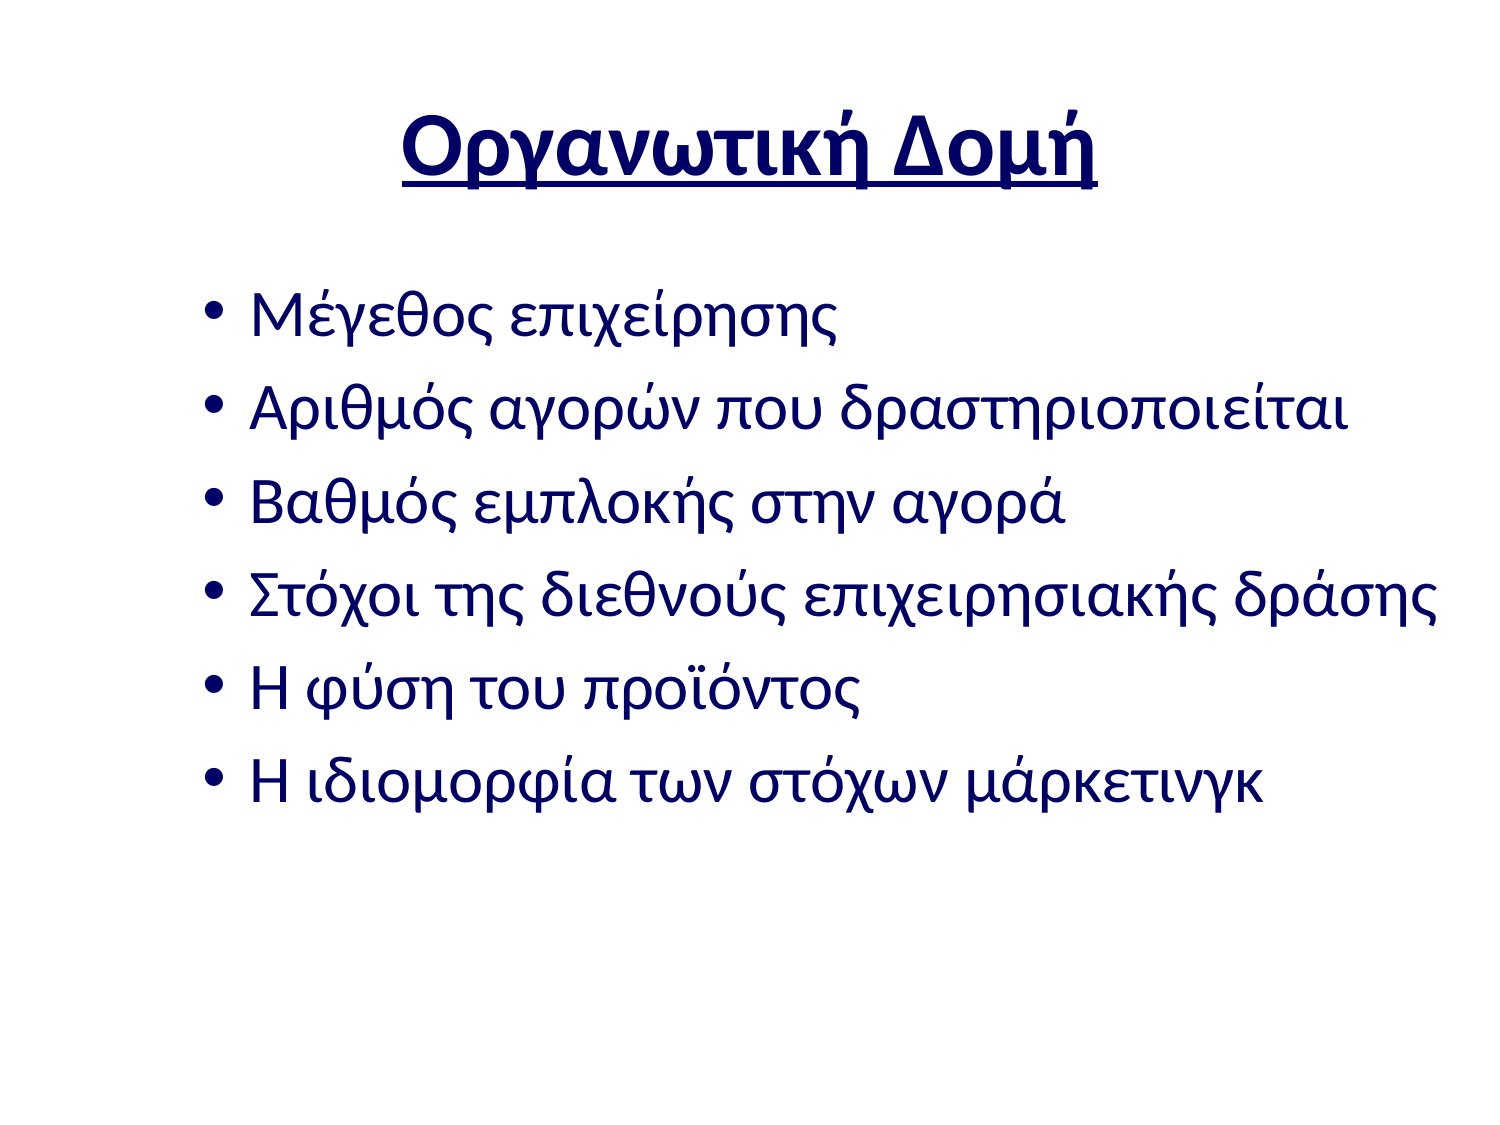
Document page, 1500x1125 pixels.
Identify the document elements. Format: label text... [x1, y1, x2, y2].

list Μέγεθος επιχείρησης Αριθμός αγορών που δραστηριοποιείται Βαθμός εμπλοκής στην αγορά Στόχοι της διεθνούς επιχειρησιακής δράσης Η φύση του προϊόντος Η ιδιομορφία των στόχων μάρκετινγκ [187, 262, 1463, 938]
title Οργανωτική Δομή [75, 45, 1425, 233]
